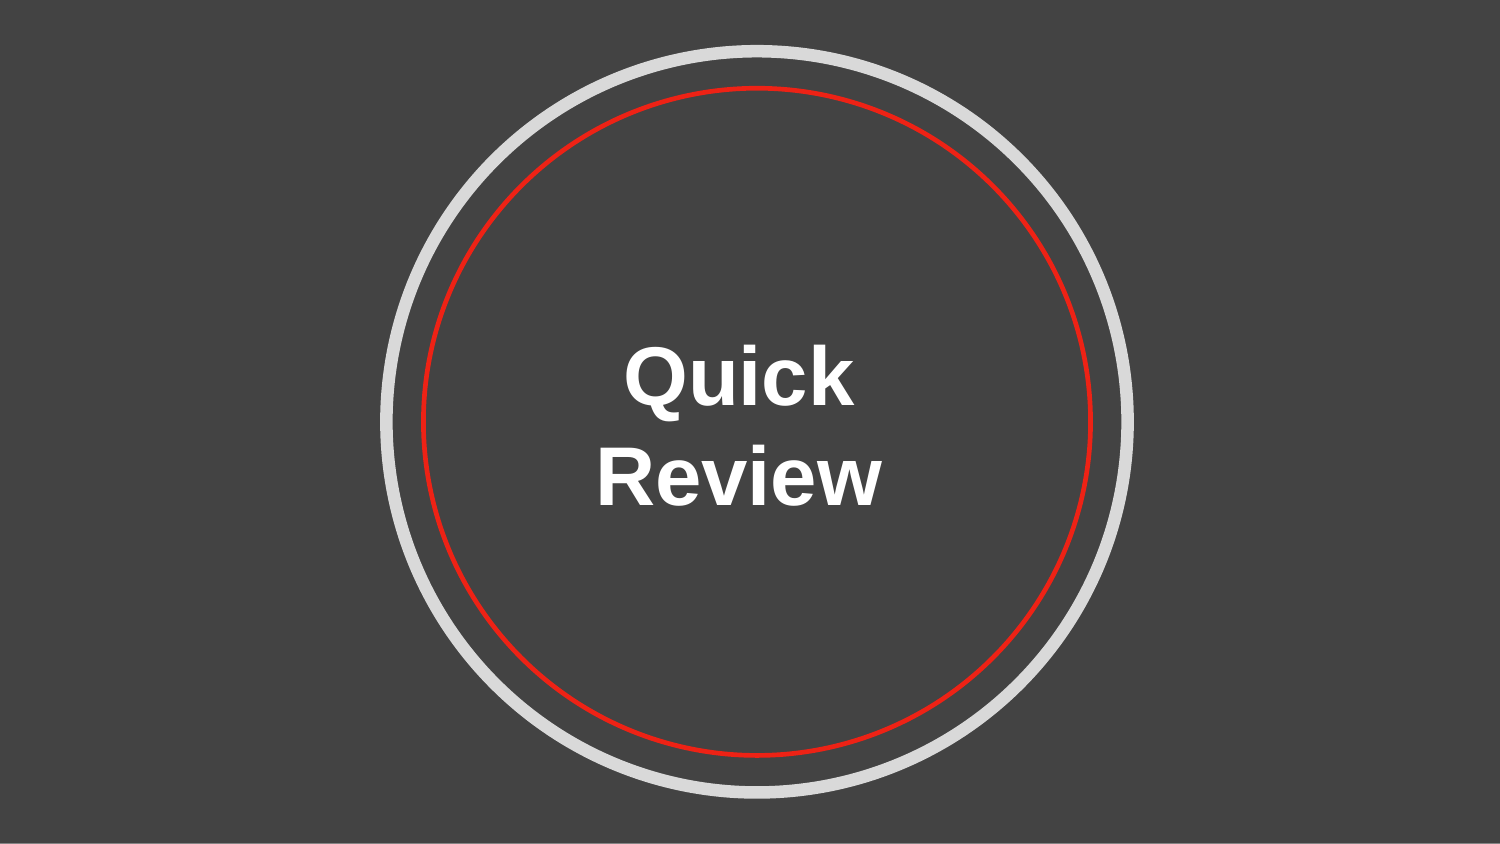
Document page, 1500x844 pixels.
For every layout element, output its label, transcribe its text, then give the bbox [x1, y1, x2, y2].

title Quick Review [468, 275, 1010, 569]
